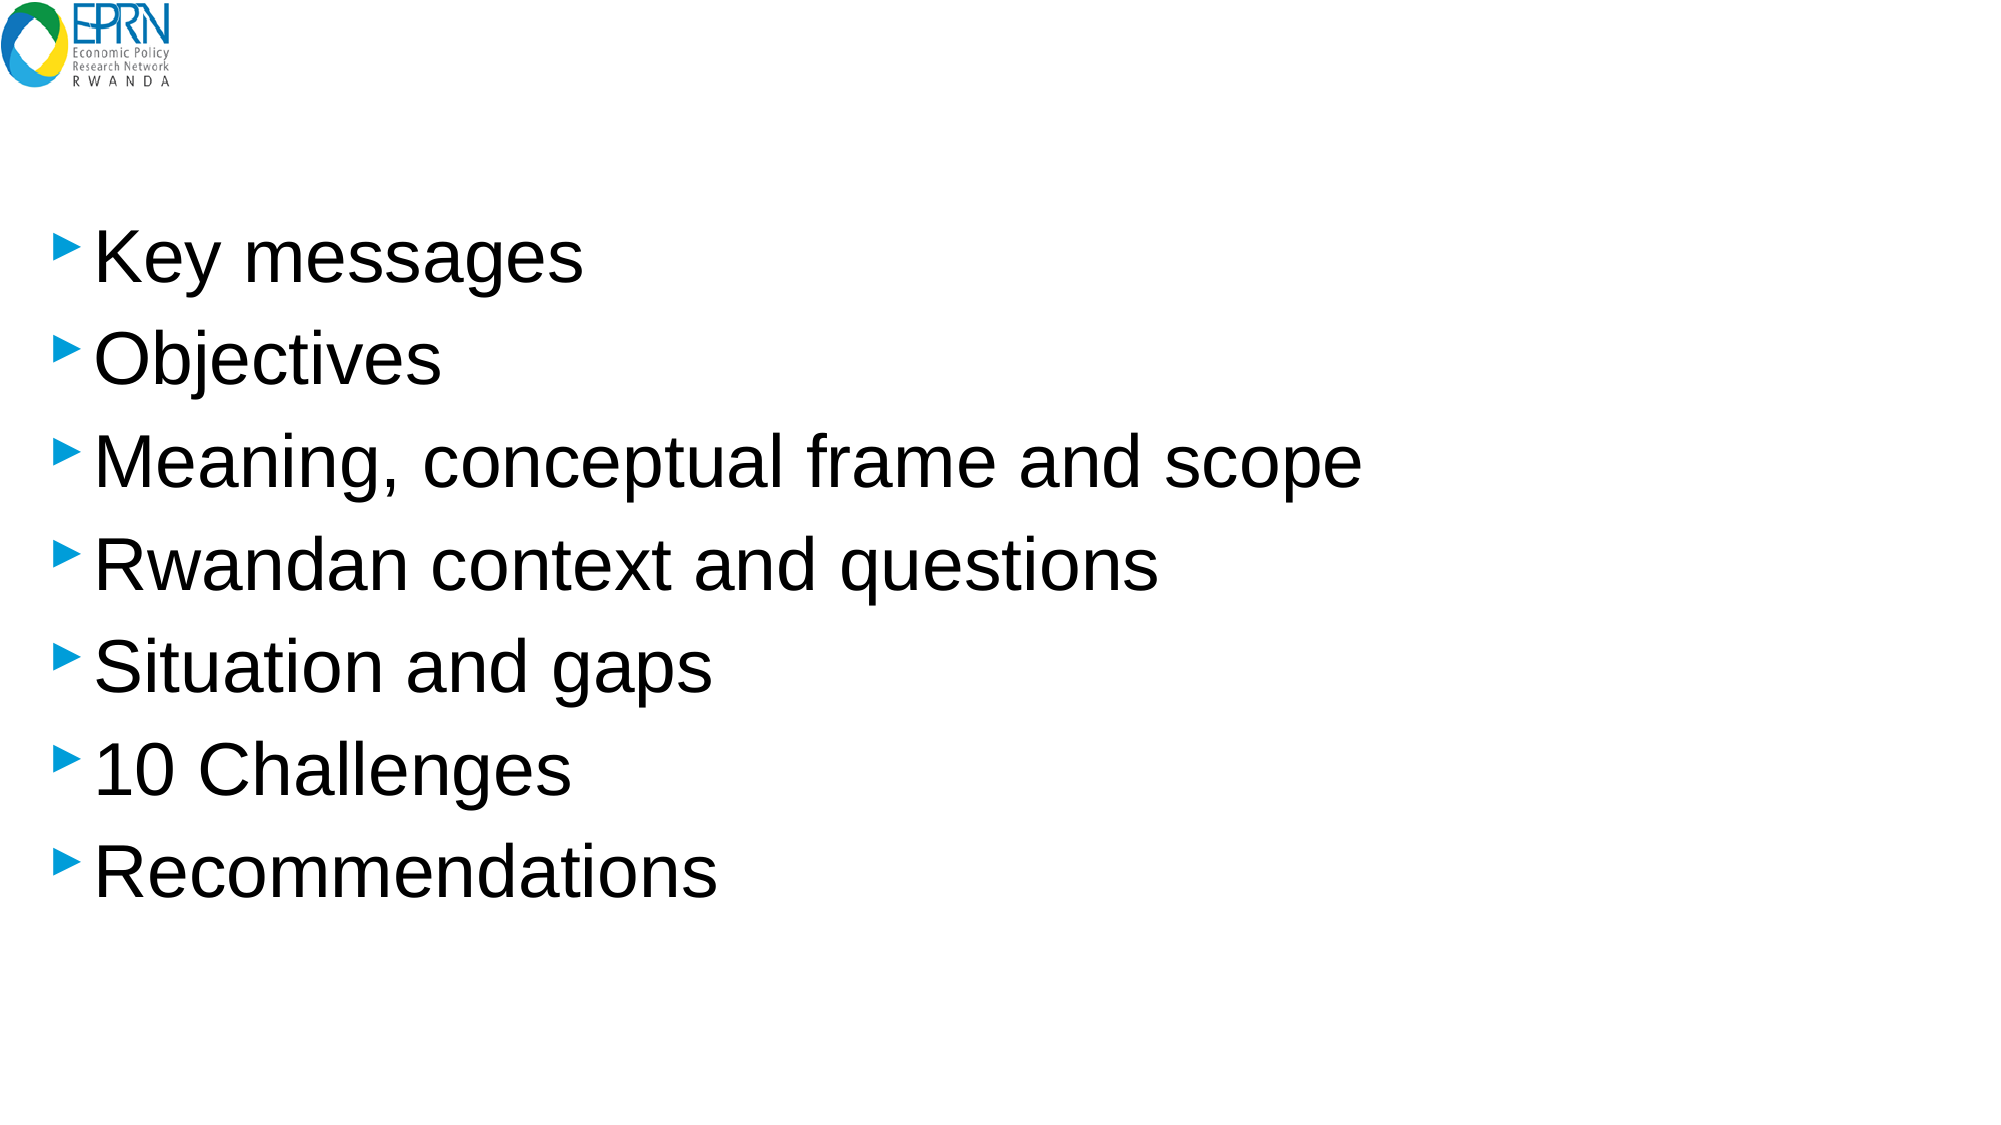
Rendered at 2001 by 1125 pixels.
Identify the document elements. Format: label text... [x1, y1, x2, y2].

list Key messages Objectives Meaning, conceptual frame and scope Rwandan context and questions Situation and gaps 10 Challenges Recommendations [32, 198, 1901, 1007]
